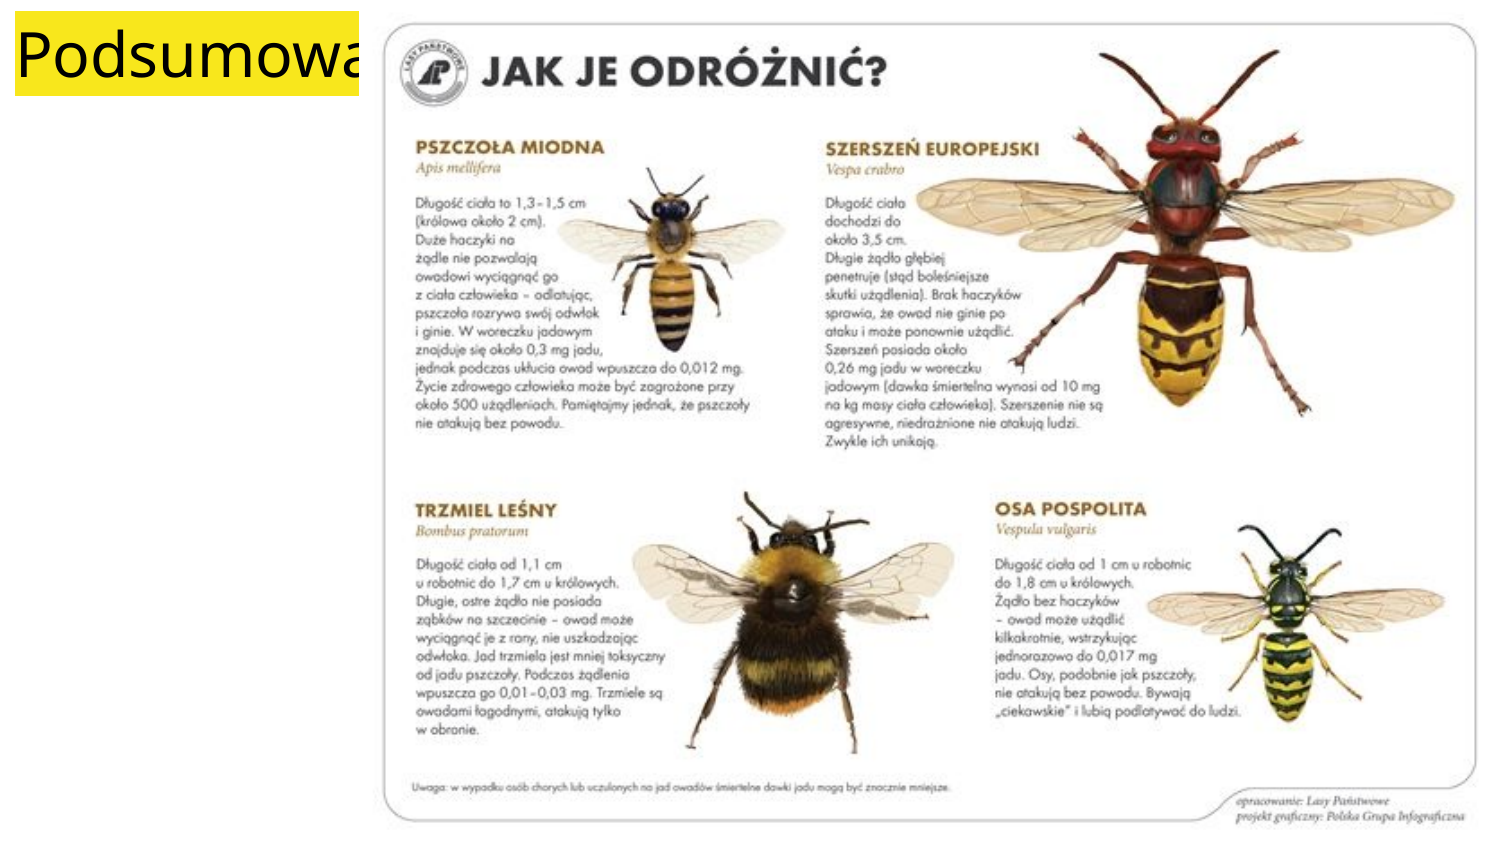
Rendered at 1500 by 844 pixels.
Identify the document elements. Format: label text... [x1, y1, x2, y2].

picture [359, 0, 1500, 844]
title Podsumowanie [0, 0, 357, 94]
